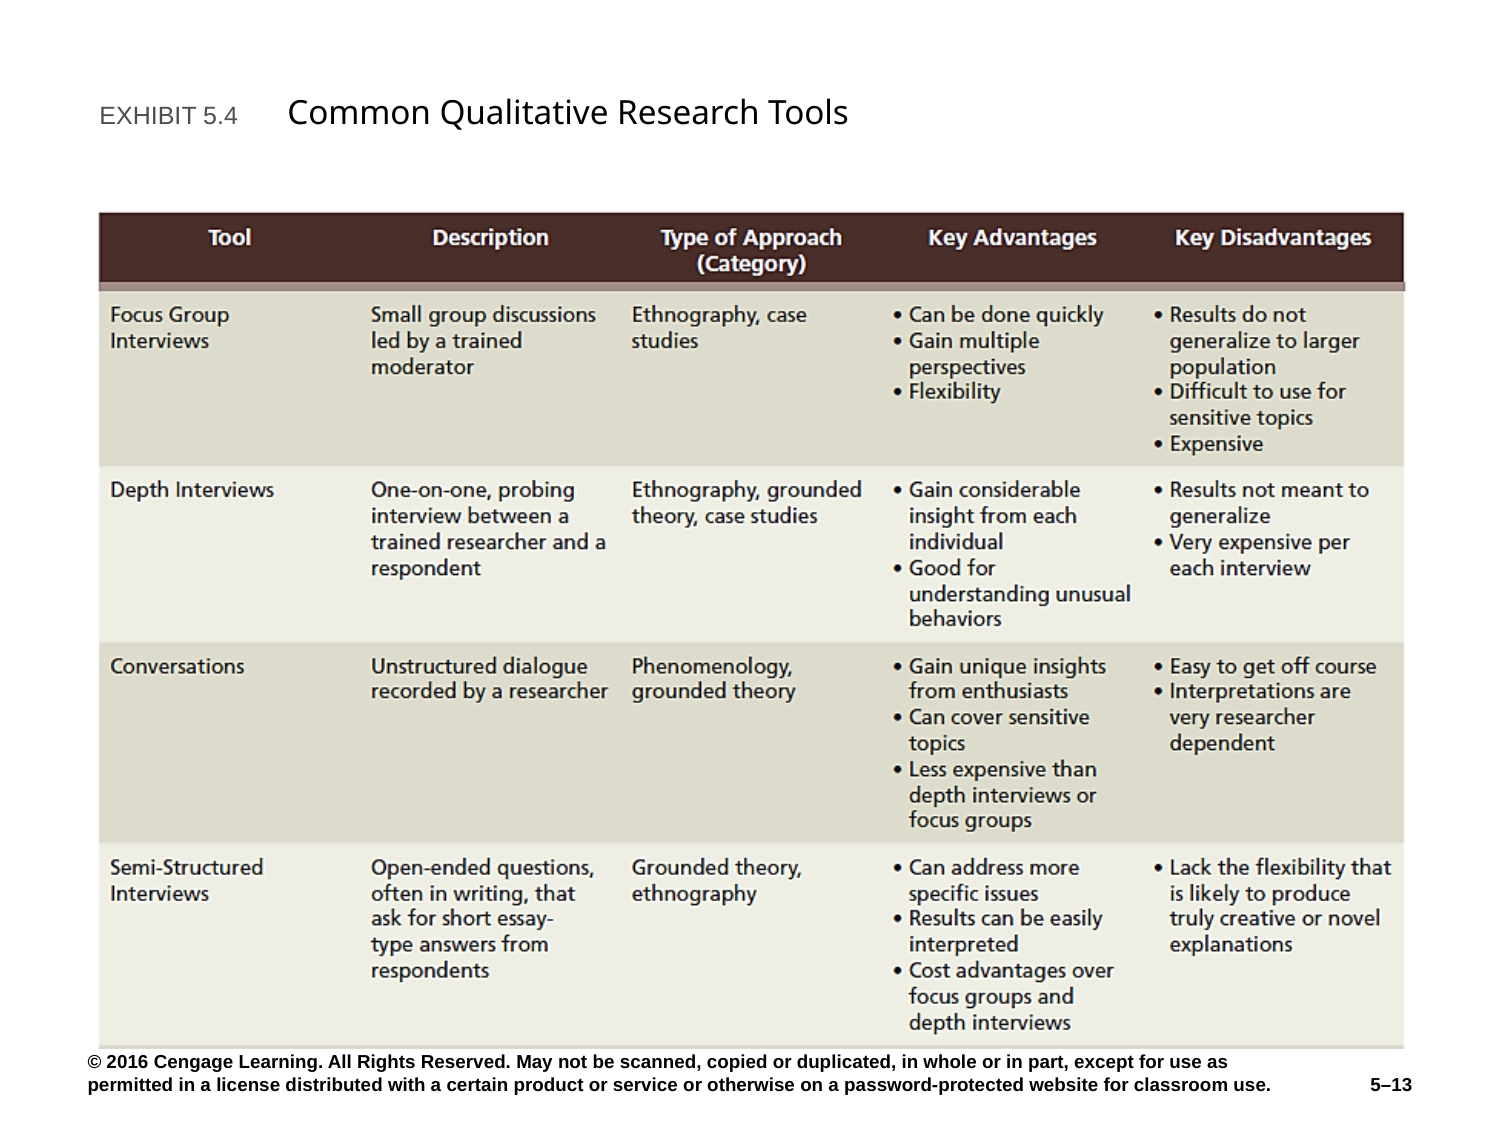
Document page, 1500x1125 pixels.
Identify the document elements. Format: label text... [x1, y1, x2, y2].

picture [93, 207, 1407, 1049]
text_box EXHIBIT 5.4 Common Qualitative Research Tools [84, 84, 1414, 139]
slide_number 5–13 [1050, 1042, 1413, 1103]
footer © 2016 Cengage Learning. All Rights Reserved. May not be scanned, copied or duplicated, in whole or in part, except for use as permitted in a license distributed with a certain product or service or otherwise on a password-protected website for classroom use. [87, 1057, 1050, 1103]
